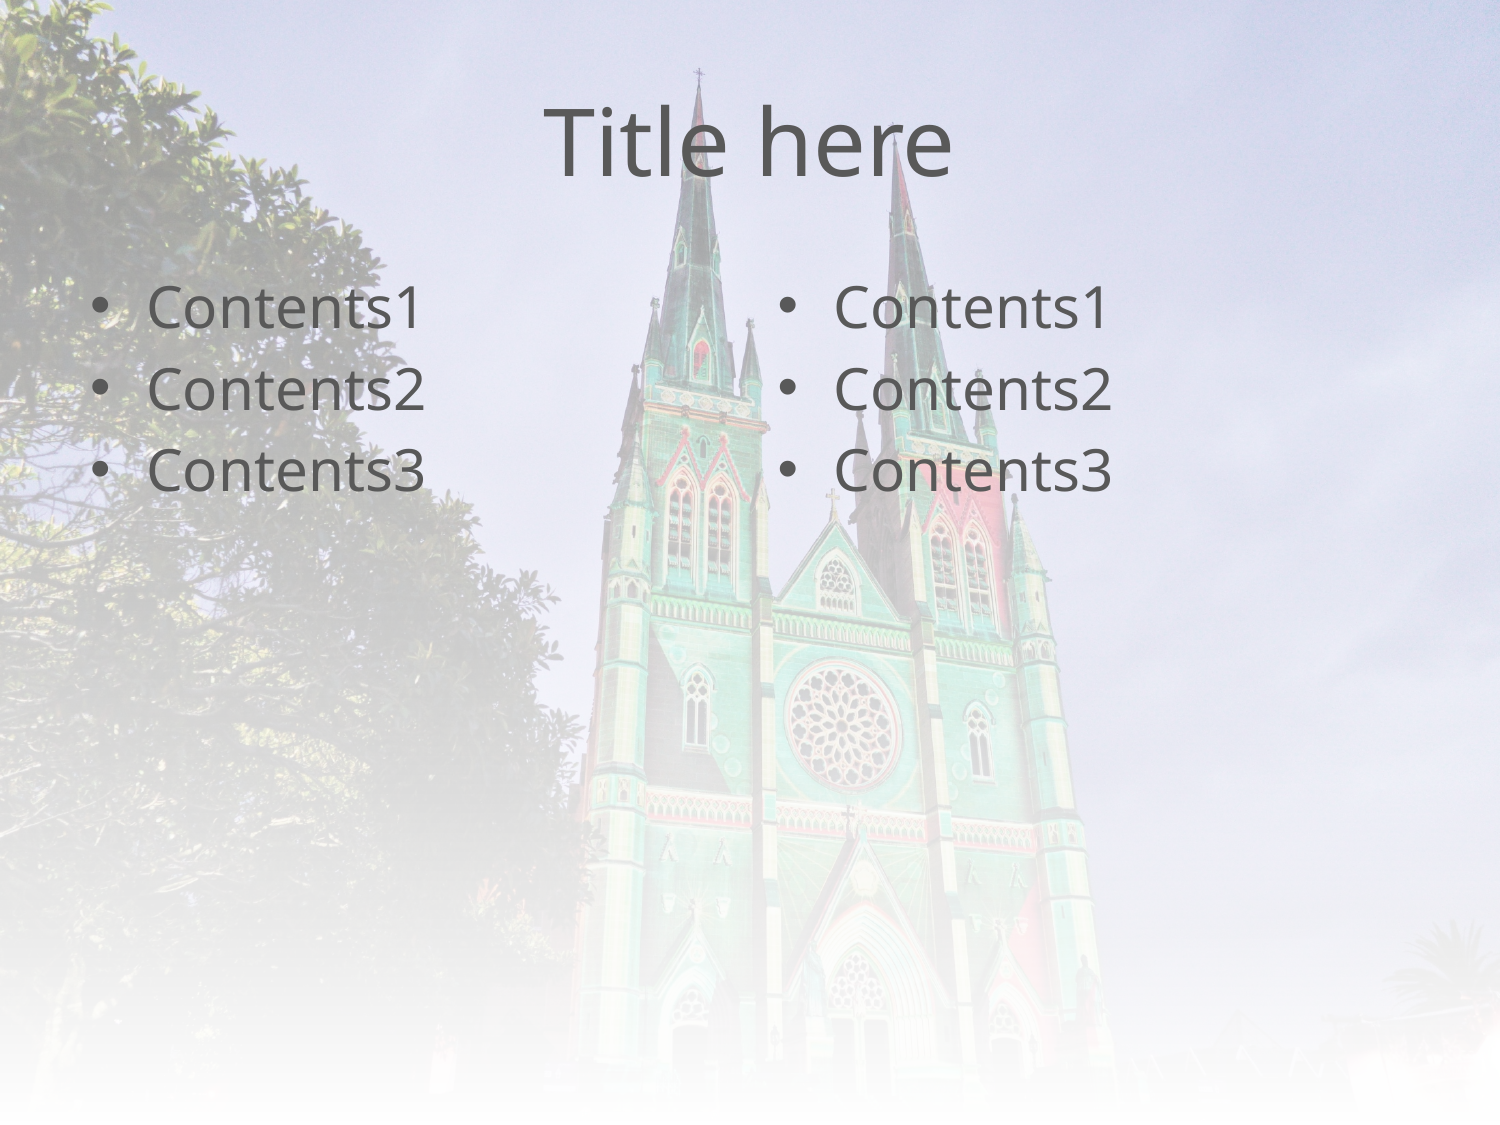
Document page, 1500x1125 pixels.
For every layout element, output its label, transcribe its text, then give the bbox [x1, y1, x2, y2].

text_box [0, 0, 1500, 1125]
title Title here [75, 45, 1425, 233]
list Contents1 Contents2 Contents3 [75, 262, 738, 1005]
list Contents1 Contents2 Contents3 [762, 262, 1425, 1005]
